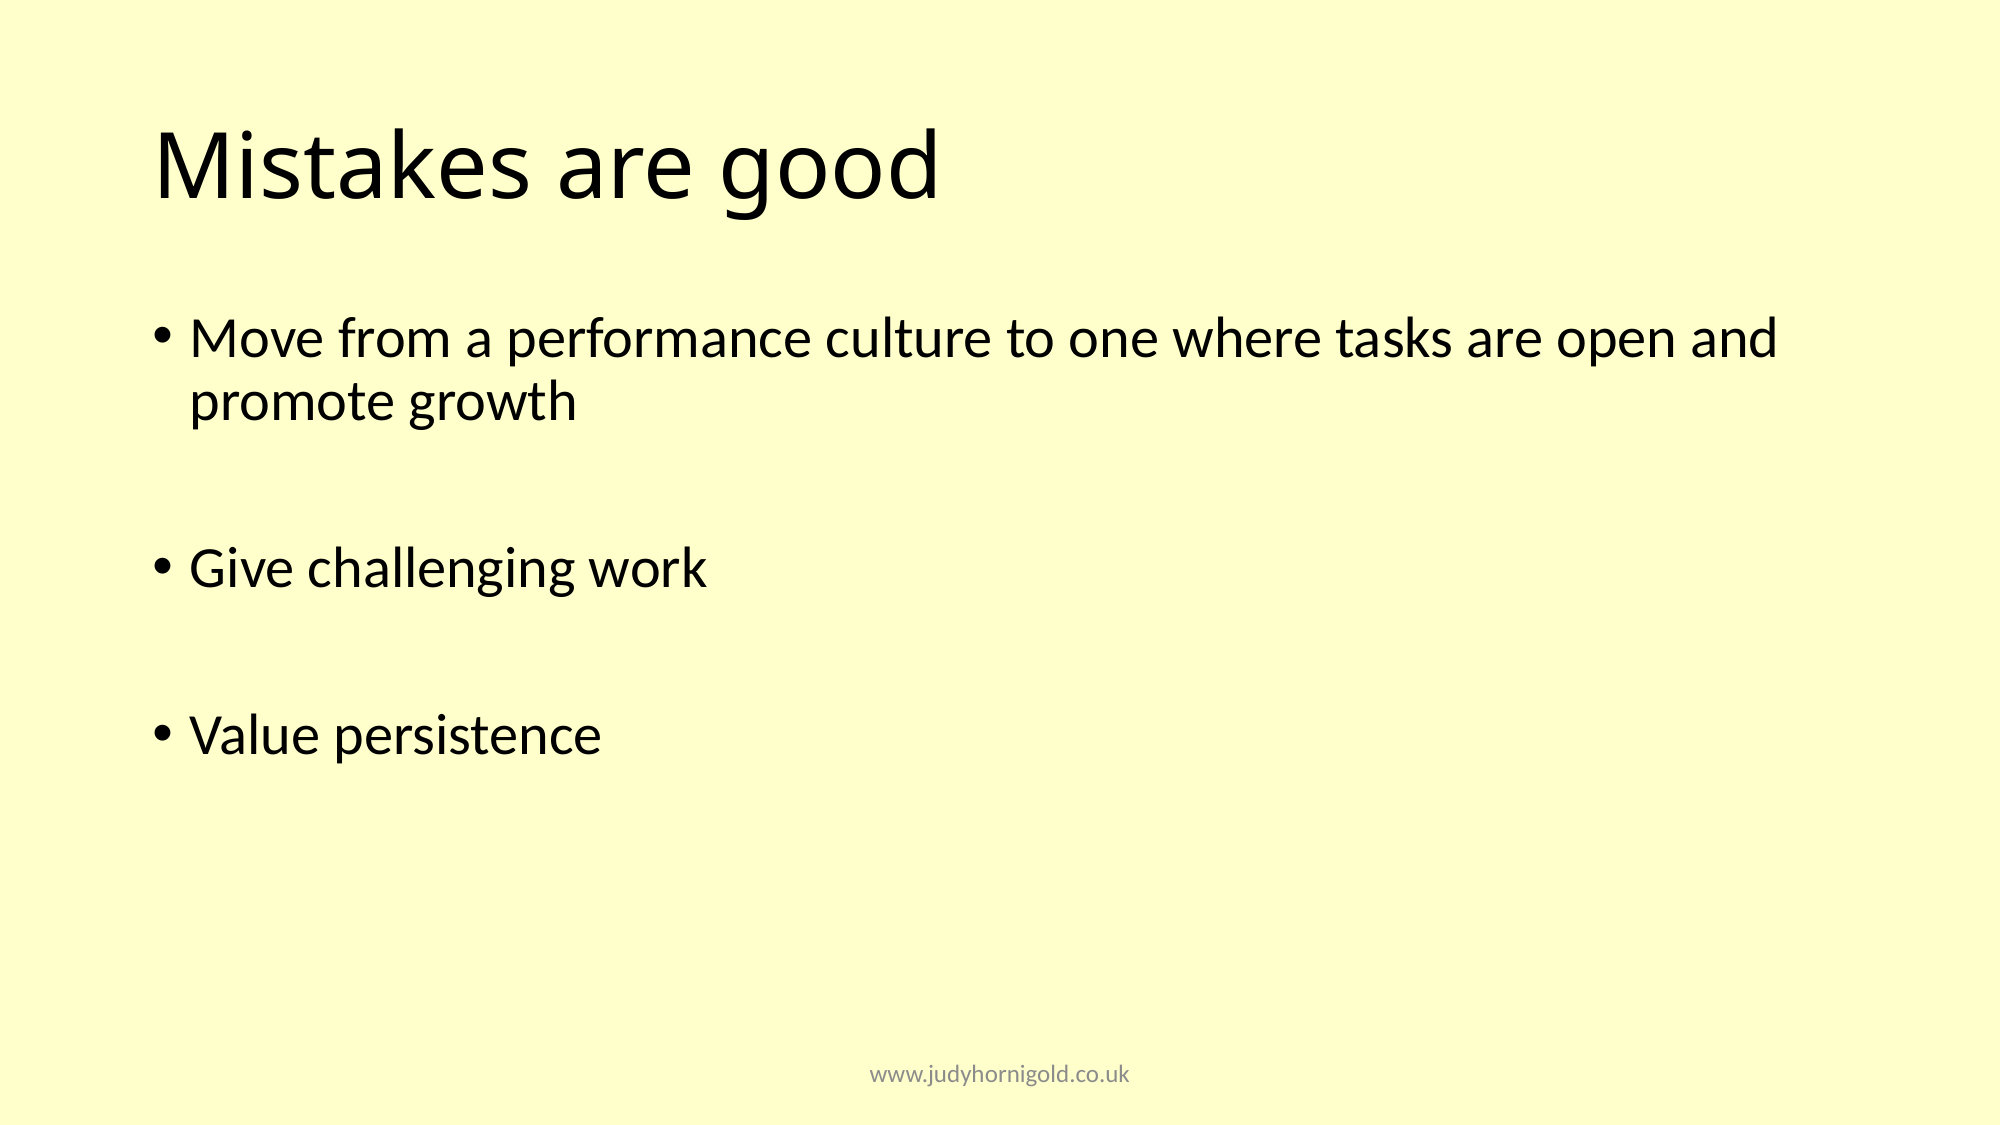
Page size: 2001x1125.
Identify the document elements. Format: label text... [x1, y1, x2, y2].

title Mistakes are good [137, 59, 1863, 278]
list Move from a performance culture to one where tasks are open and promote growth Give challenging work Value persistence [137, 299, 1863, 1014]
footer www.judyhornigold.co.uk [662, 1042, 1338, 1103]
